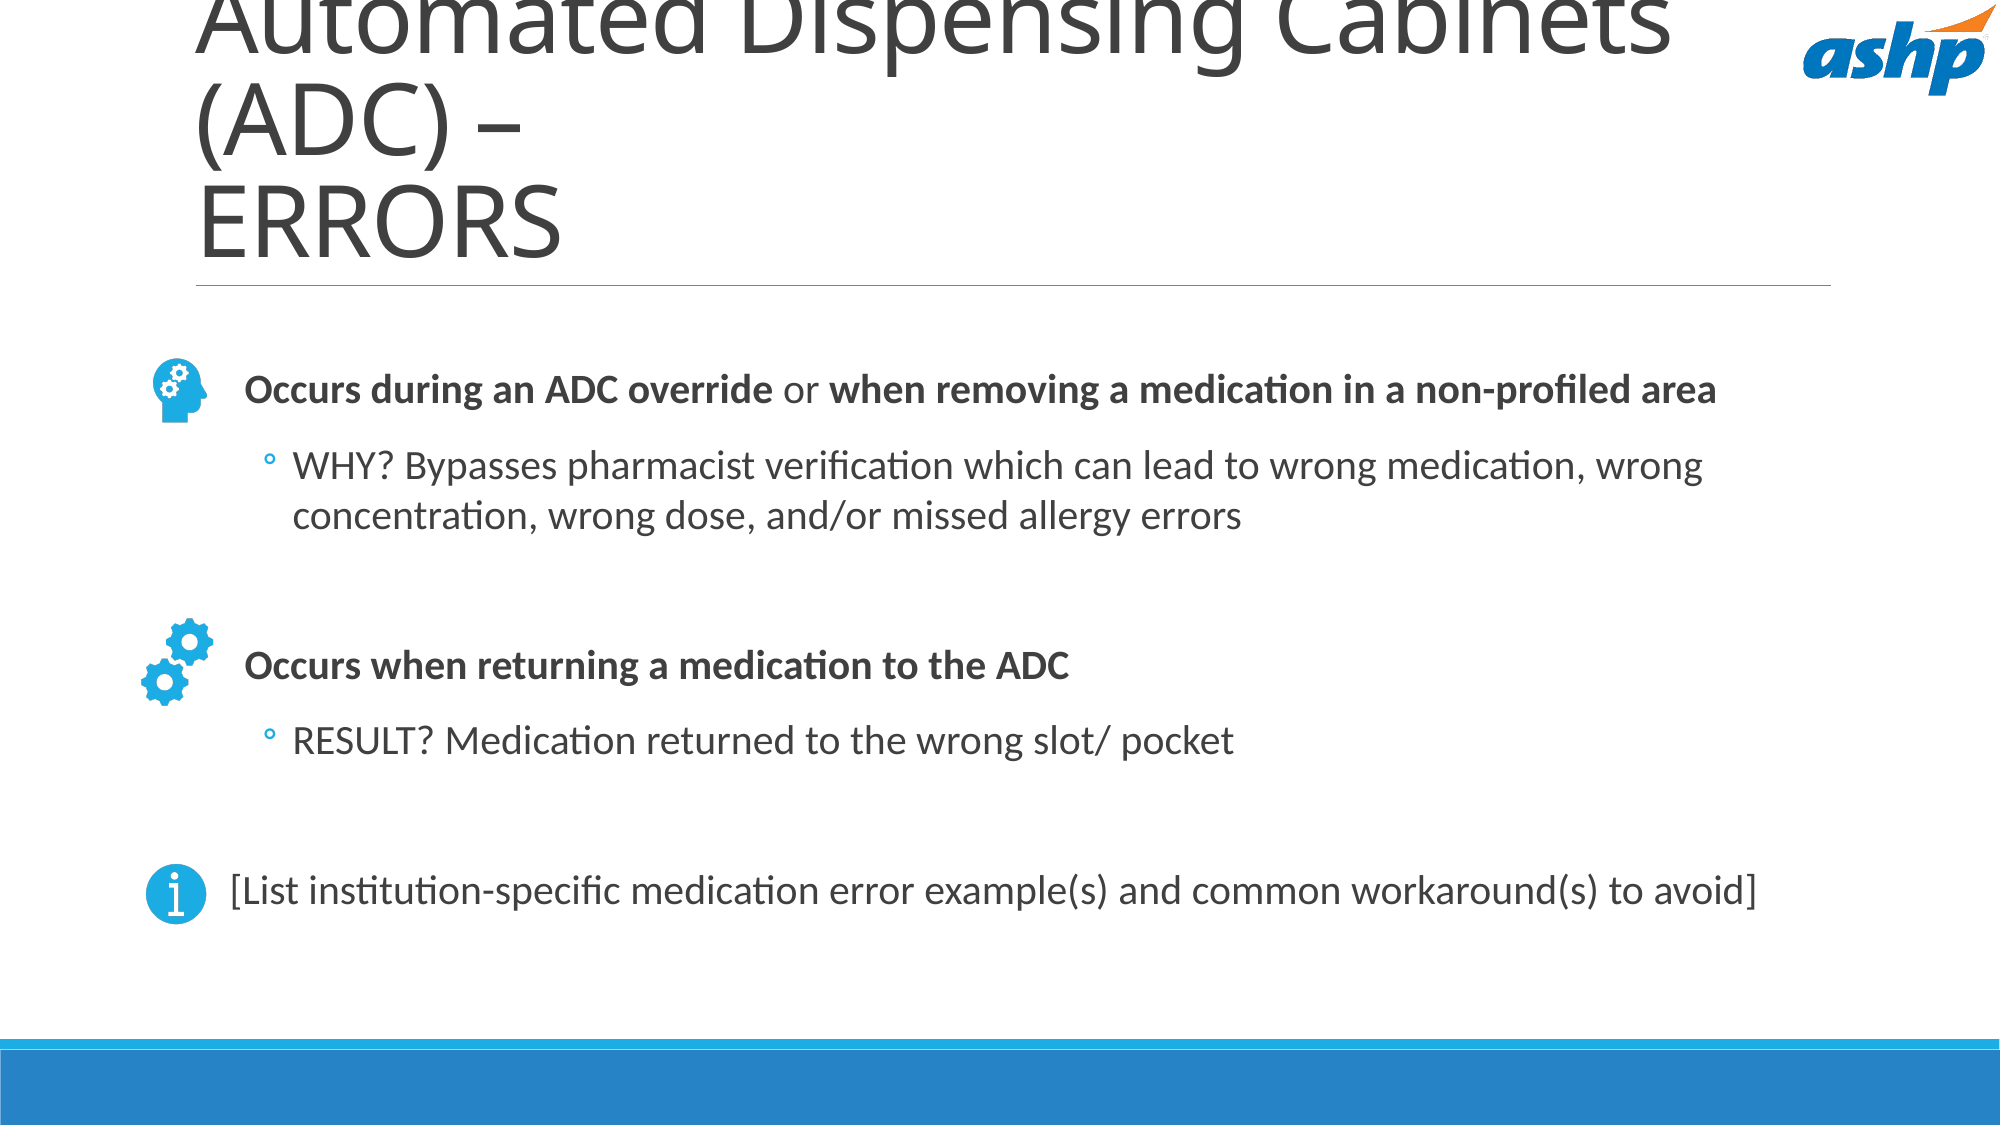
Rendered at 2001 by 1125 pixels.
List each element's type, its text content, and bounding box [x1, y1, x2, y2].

picture [123, 608, 230, 715]
picture [141, 354, 218, 431]
title Automated Dispensing Cabinets (ADC) – Errors [180, 47, 1830, 285]
picture [137, 856, 214, 933]
list Occurs during an ADC override or when removing a medication in a non-profiled area WHY? Bypasses pharmacist verification which can lead to wrong medication, wrong concentration, wrong dose, and/or missed allergy errors Occurs when returning a medication to the ADC RESULT? Medication returned to the wrong slot/ pocket [List institution-specific medication error example(s) and common workaround(s) to avoid] [229, 354, 1830, 995]
picture [1794, 0, 2001, 103]
